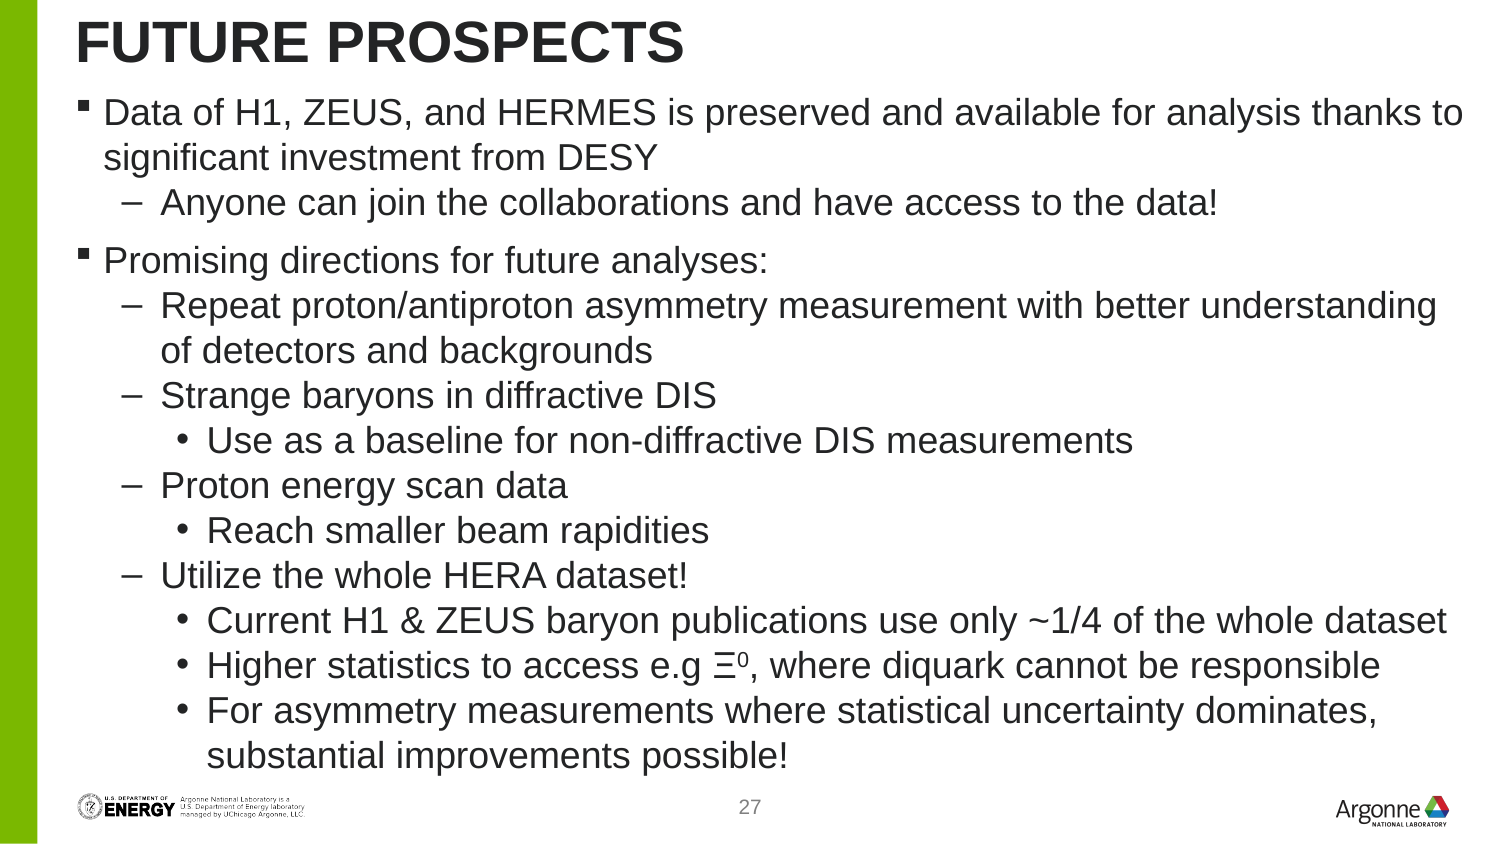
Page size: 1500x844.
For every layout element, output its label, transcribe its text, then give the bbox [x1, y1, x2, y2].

picture [1330, 787, 1458, 834]
picture [75, 791, 308, 822]
list Data of H1, ZEUS, and HERMES is preserved and available for analysis thanks to significant investment from DESY Anyone can join the collaborations and have access to the data! Promising directions for future analyses: Repeat proton/antiproton asymmetry measurement with better understanding of detectors and backgrounds Strange baryons in diffractive DIS Use as a baseline for non-diffractive DIS measurements Proton energy scan data Reach smaller beam rapidities Utilize the whole HERA dataset! Current H1 & ZEUS baryon publications use only ~1/4 of the whole dataset Higher statistics to access e.g Ξ0, where diquark cannot be responsible For asymmetry measurements where statistical uncertainty dominates, substantial improvements possible! [75, 88, 1465, 694]
slide_number 27 [712, 796, 788, 819]
title Future Prospects [75, 0, 1449, 76]
